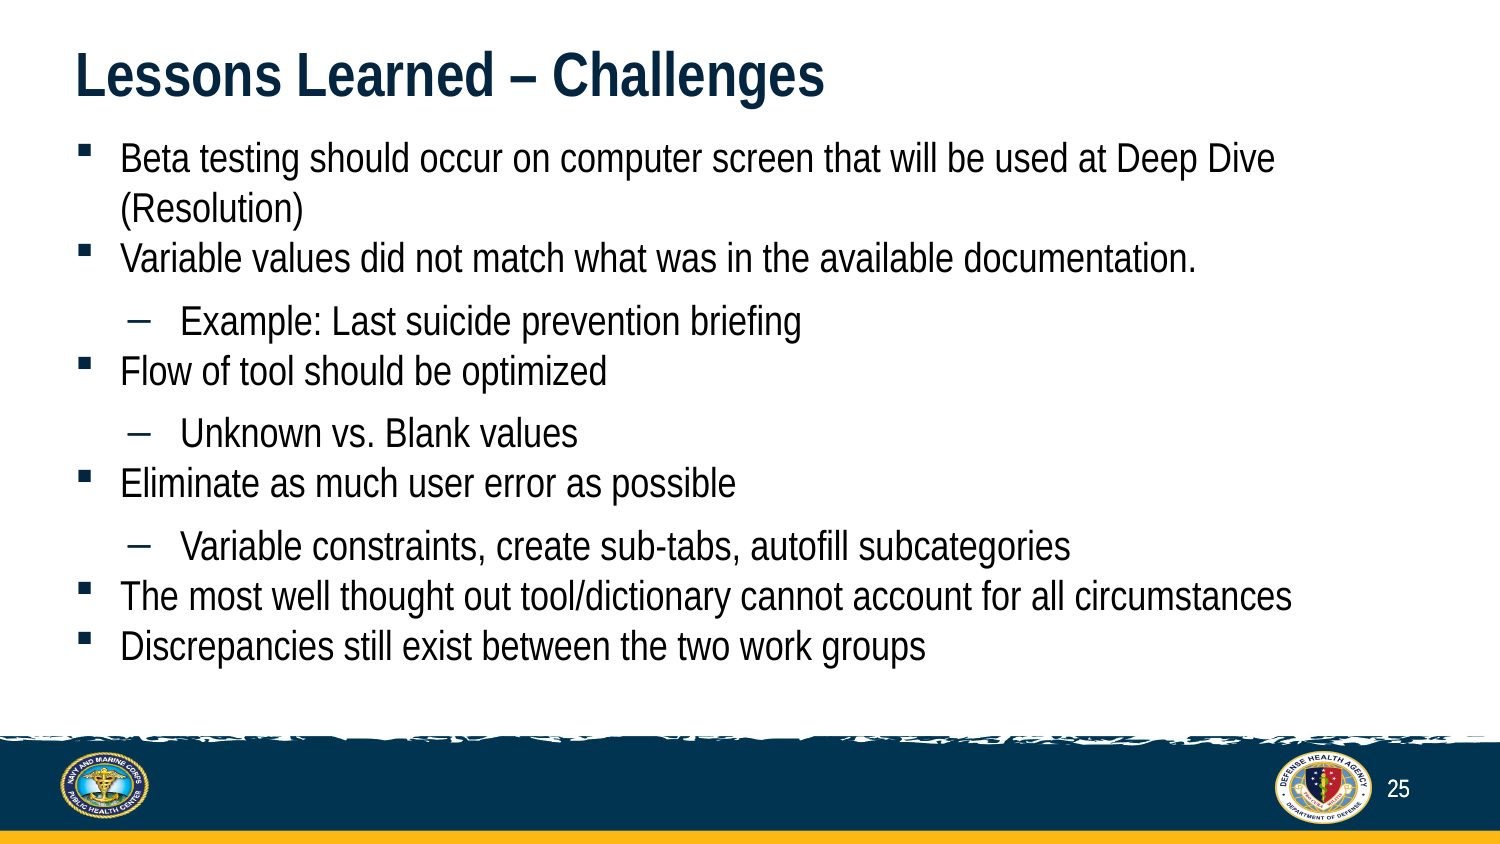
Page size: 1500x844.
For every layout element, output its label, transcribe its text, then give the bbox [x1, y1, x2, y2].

list Beta testing should occur on computer screen that will be used at Deep Dive (Resolution) Variable values did not match what was in the available documentation. Example: Last suicide prevention briefing Flow of tool should be optimized Unknown vs. Blank values Eliminate as much user error as possible Variable constraints, create sub-tabs, autofill subcategories The most well thought out tool/dictionary cannot account for all circumstances Discrepancies still exist between the two work groups [75, 130, 1425, 668]
picture [0, 0, 1500, 844]
title Lessons Learned – Challenges [75, 33, 1425, 130]
